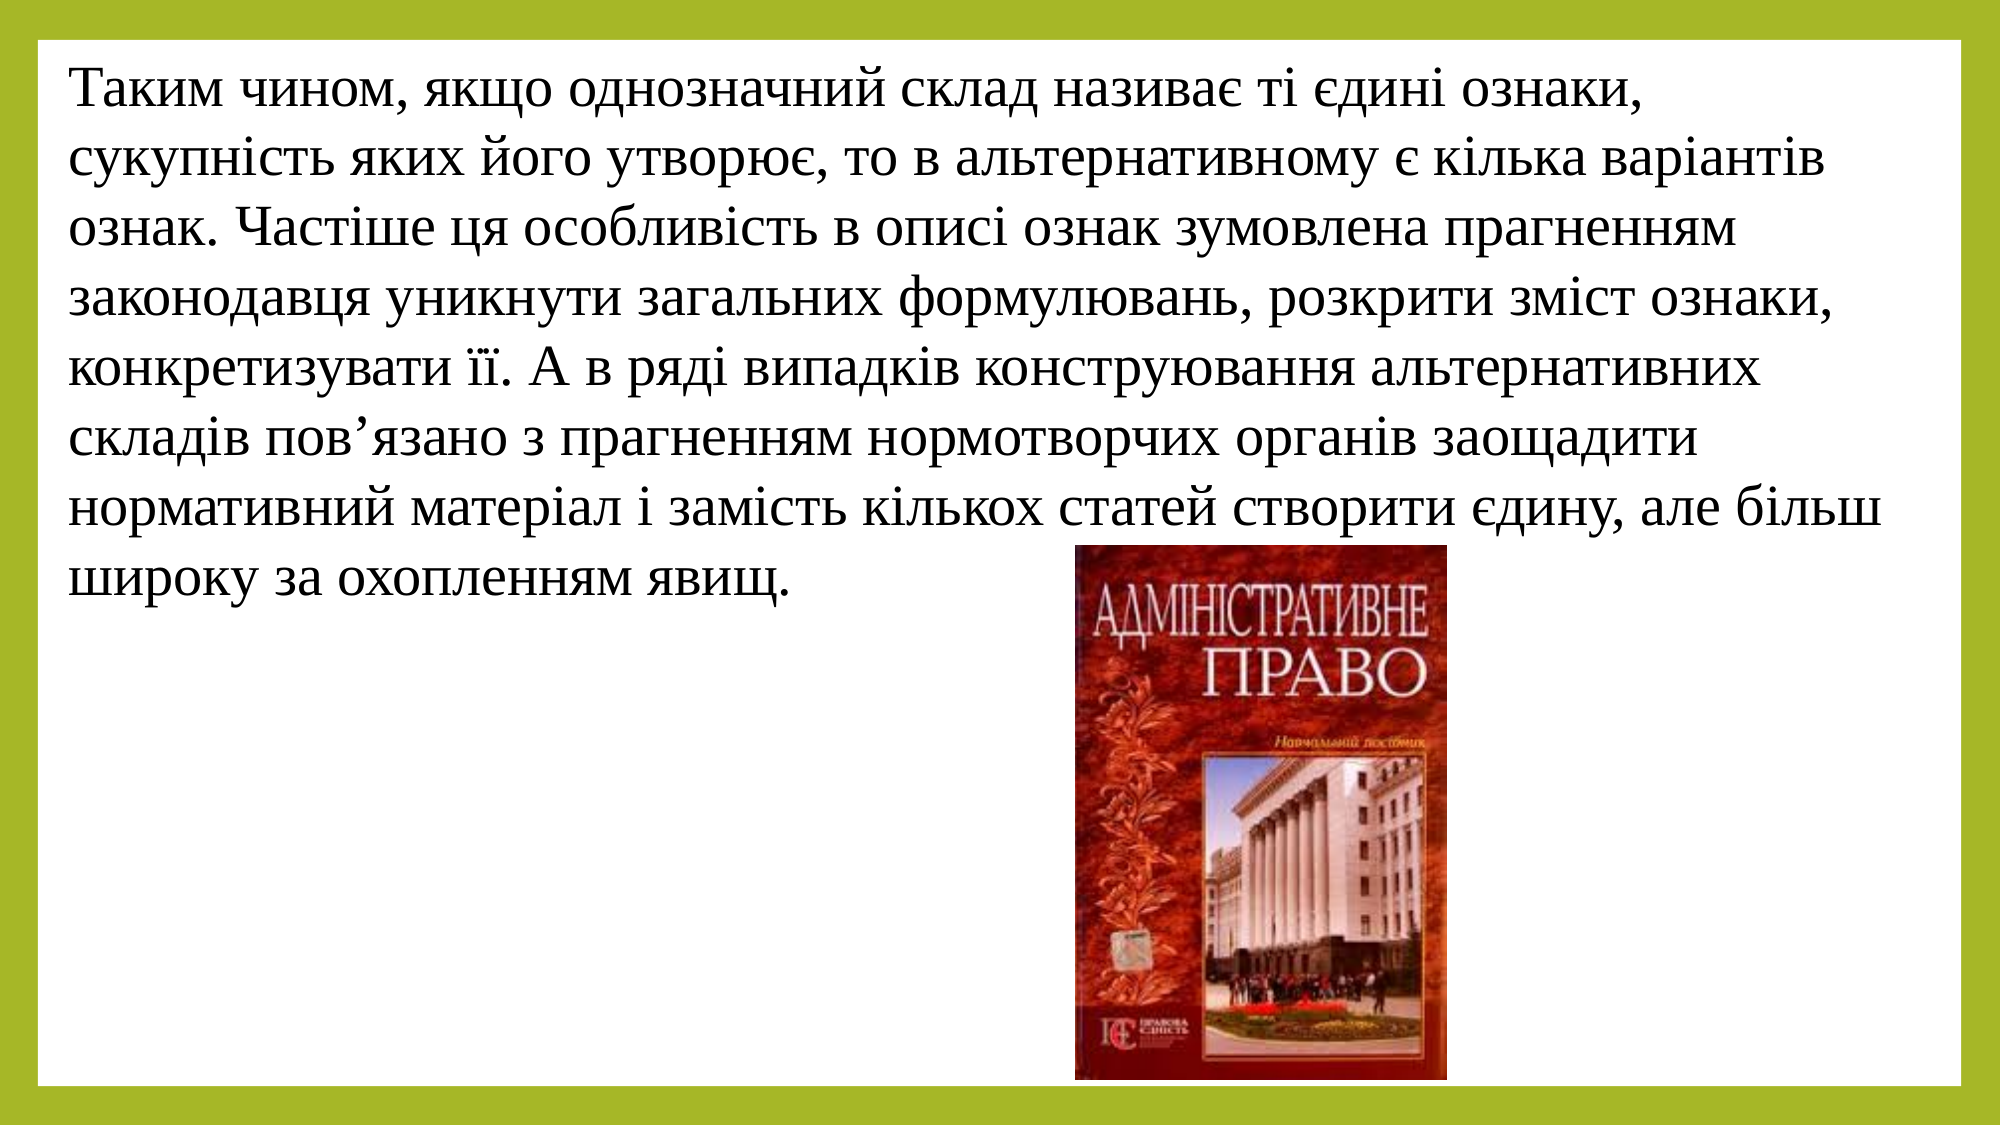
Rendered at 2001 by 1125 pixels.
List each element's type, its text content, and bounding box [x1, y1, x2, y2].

text_box Таким чином, якщо однозначний склад називає ті єдині ознаки, сукупність яких його утворює, то в альтернативному є кілька варіантів ознак. Частіше ця особливість в описі ознак зумовлена прагненням законодавця уникнути загальних формулювань, розкрити зміст ознаки, конкретизувати її. А в ряді випадків конструювання альтернативних складів пов’язано з прагненням нормотворчих органів заощадити нормативний матеріал і замість кількох статей створити єдину, але більш широку за охопленням явищ. [53, 40, 1942, 615]
picture [1075, 545, 1447, 1080]
